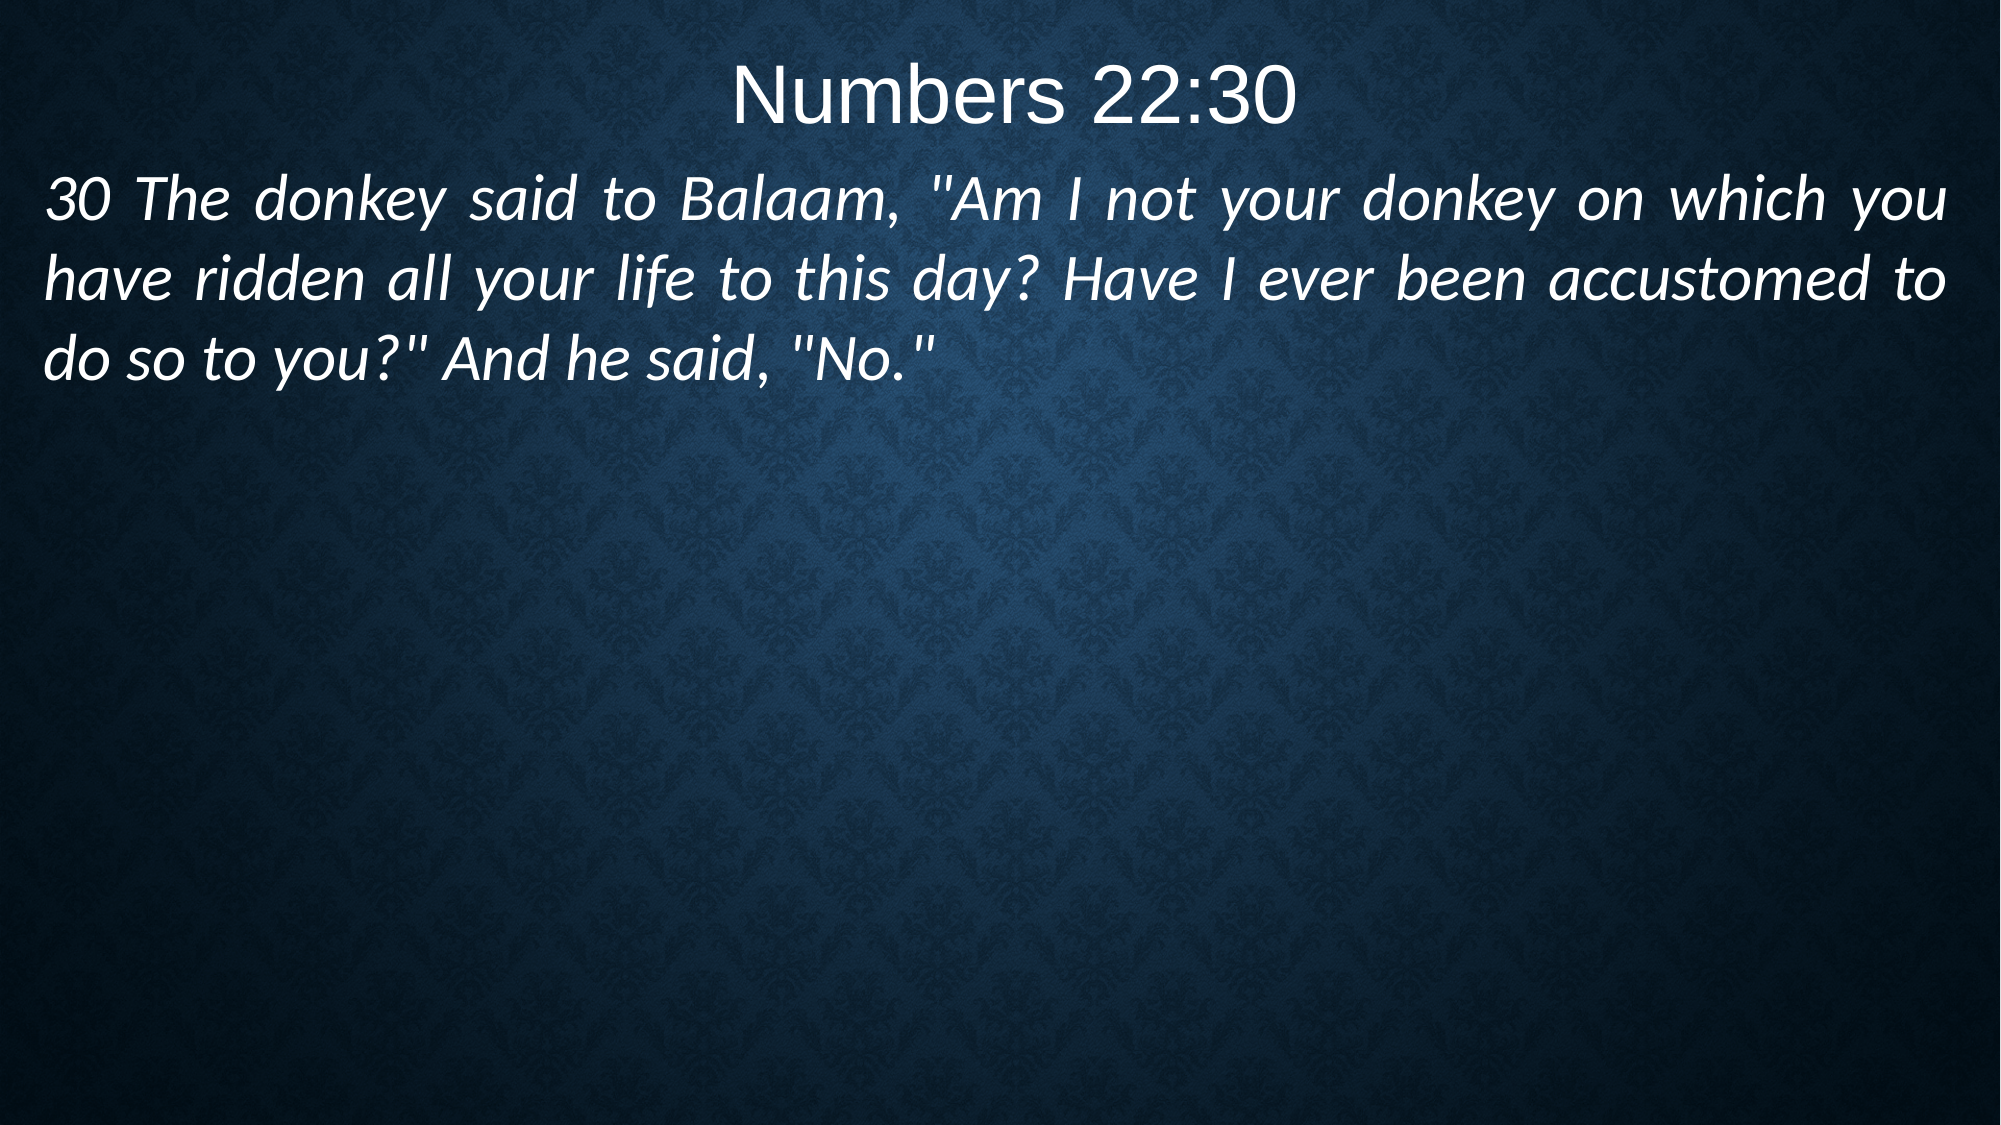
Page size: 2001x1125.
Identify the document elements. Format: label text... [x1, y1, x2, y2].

text_box Numbers 22:30 [55, 32, 1974, 148]
text_box 30 The donkey said to Balaam, "Am I not your donkey on which you have ridden all your life to this day? Have I ever been accustomed to do so to you?" And he said, "No." [28, 146, 1965, 402]
